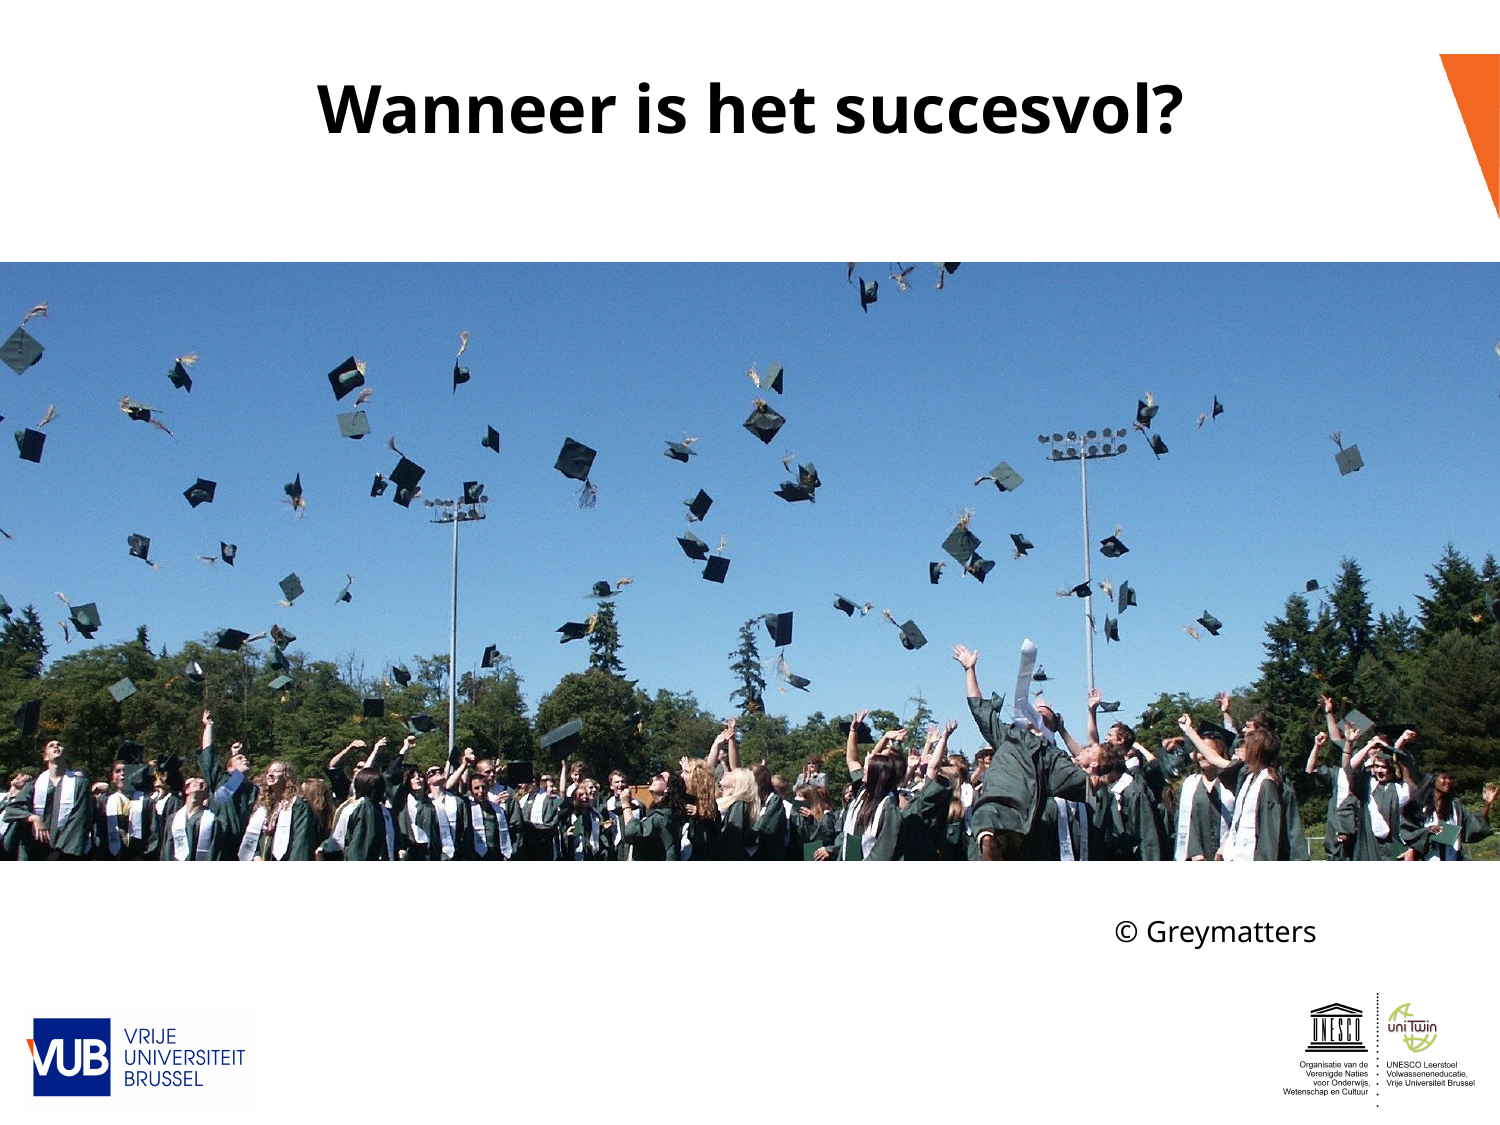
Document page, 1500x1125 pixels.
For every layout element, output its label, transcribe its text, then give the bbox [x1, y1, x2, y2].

picture [0, 262, 1500, 861]
picture [1283, 993, 1475, 1107]
title Wanneer is het succesvol? [24, 66, 1478, 254]
picture [1439, 54, 1500, 220]
picture [19, 1003, 259, 1111]
text_box © Greymatters [1114, 898, 1371, 973]
